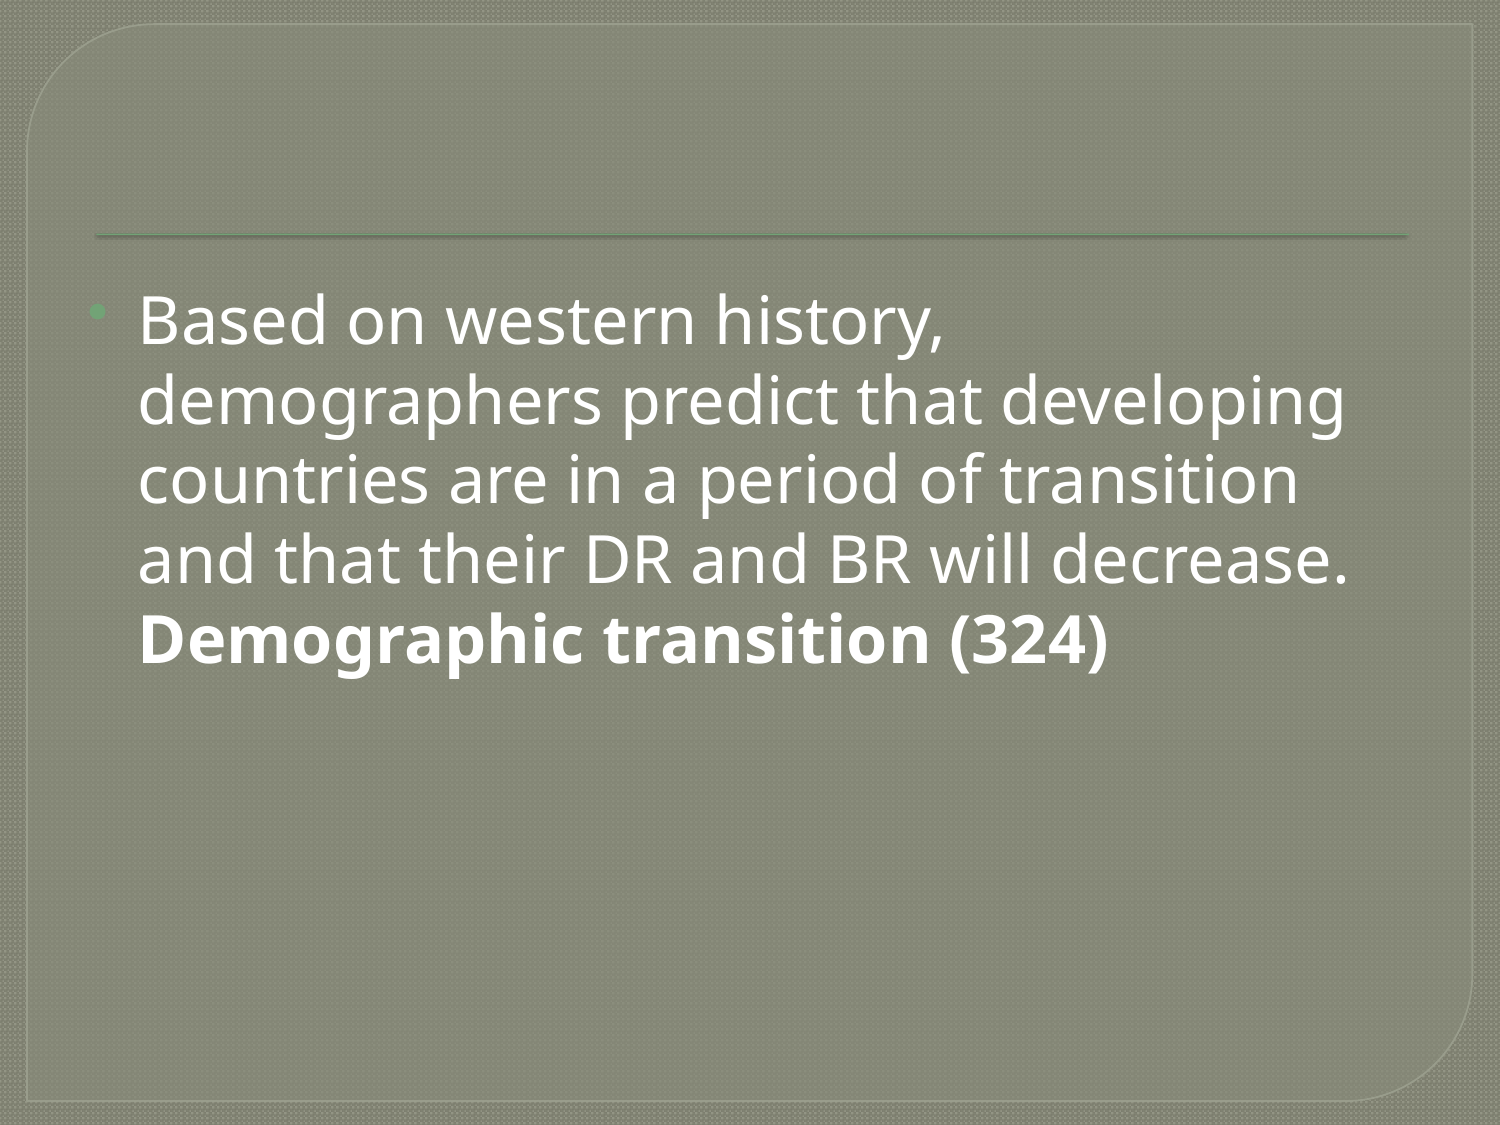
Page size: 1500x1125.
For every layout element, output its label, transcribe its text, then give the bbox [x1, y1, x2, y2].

list Based on western history, demographers predict that developing countries are in a period of transition and that their DR and BR will decrease. Demographic transition (324) [75, 270, 1425, 1013]
